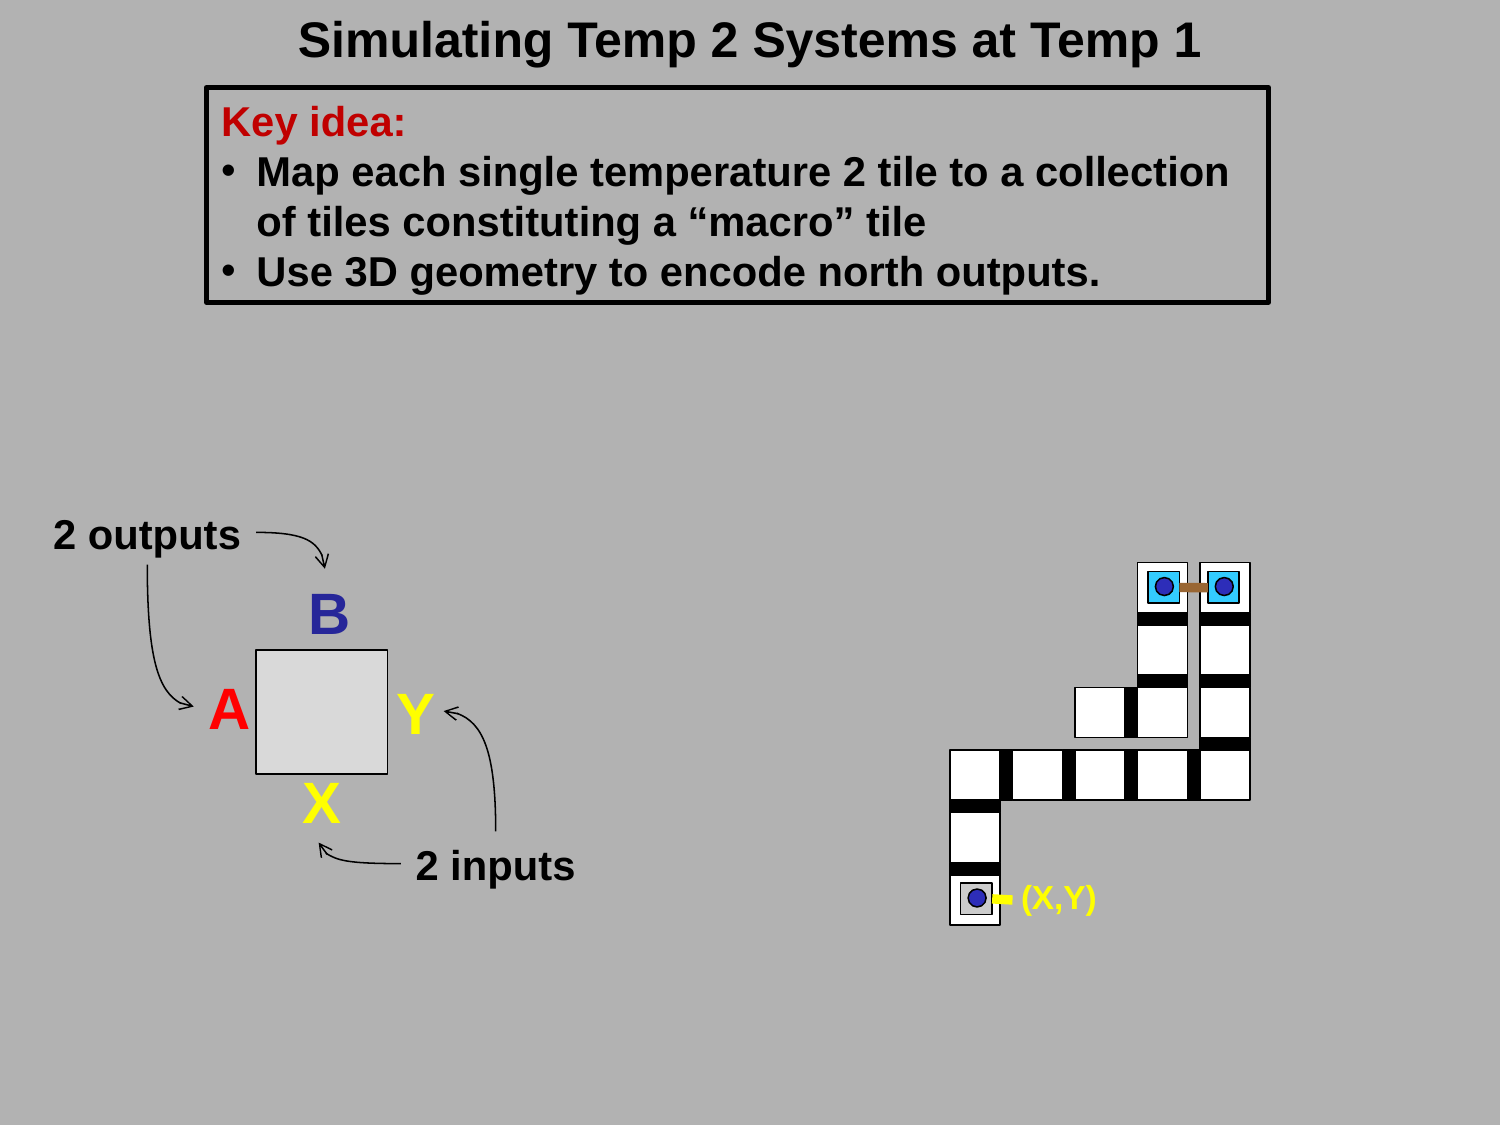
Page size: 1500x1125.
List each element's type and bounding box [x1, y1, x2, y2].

text_box [38, 500, 591, 896]
text_box [950, 562, 1250, 925]
text_box [0, 0, 1500, 75]
text_box [99, 612, 242, 660]
text_box [206, 87, 1269, 303]
